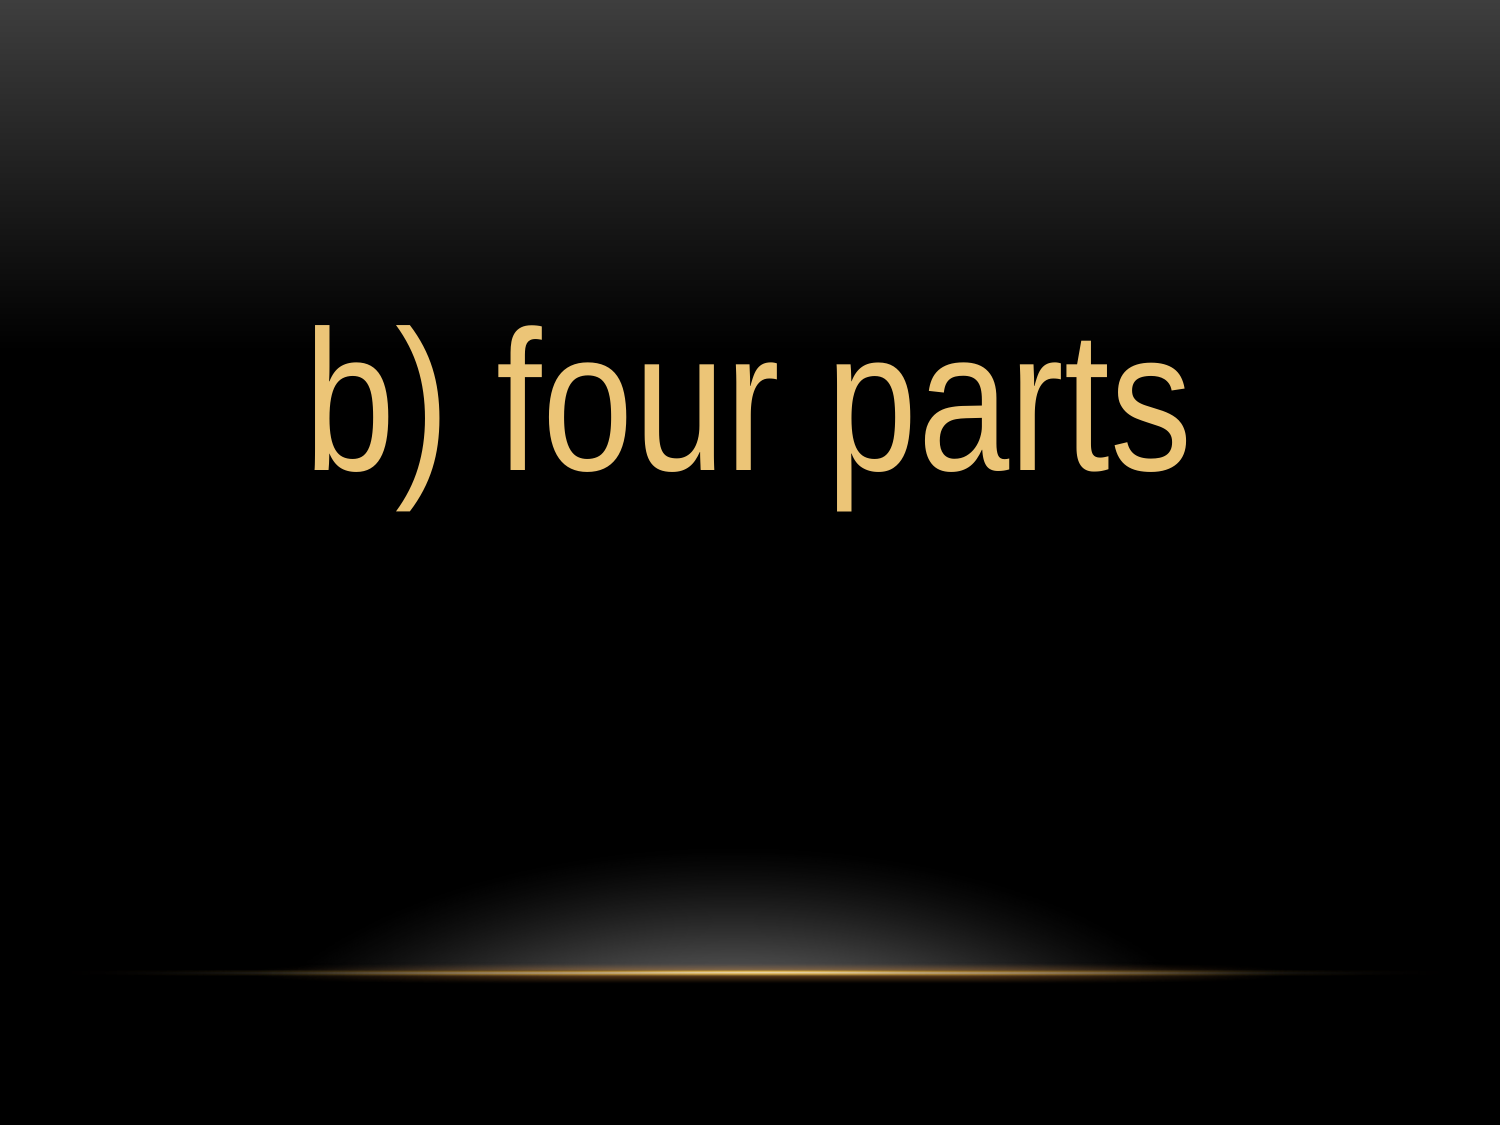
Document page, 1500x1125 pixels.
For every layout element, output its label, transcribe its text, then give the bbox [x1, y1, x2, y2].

picture [0, 0, 1500, 1125]
list b) four parts [99, 262, 1400, 938]
